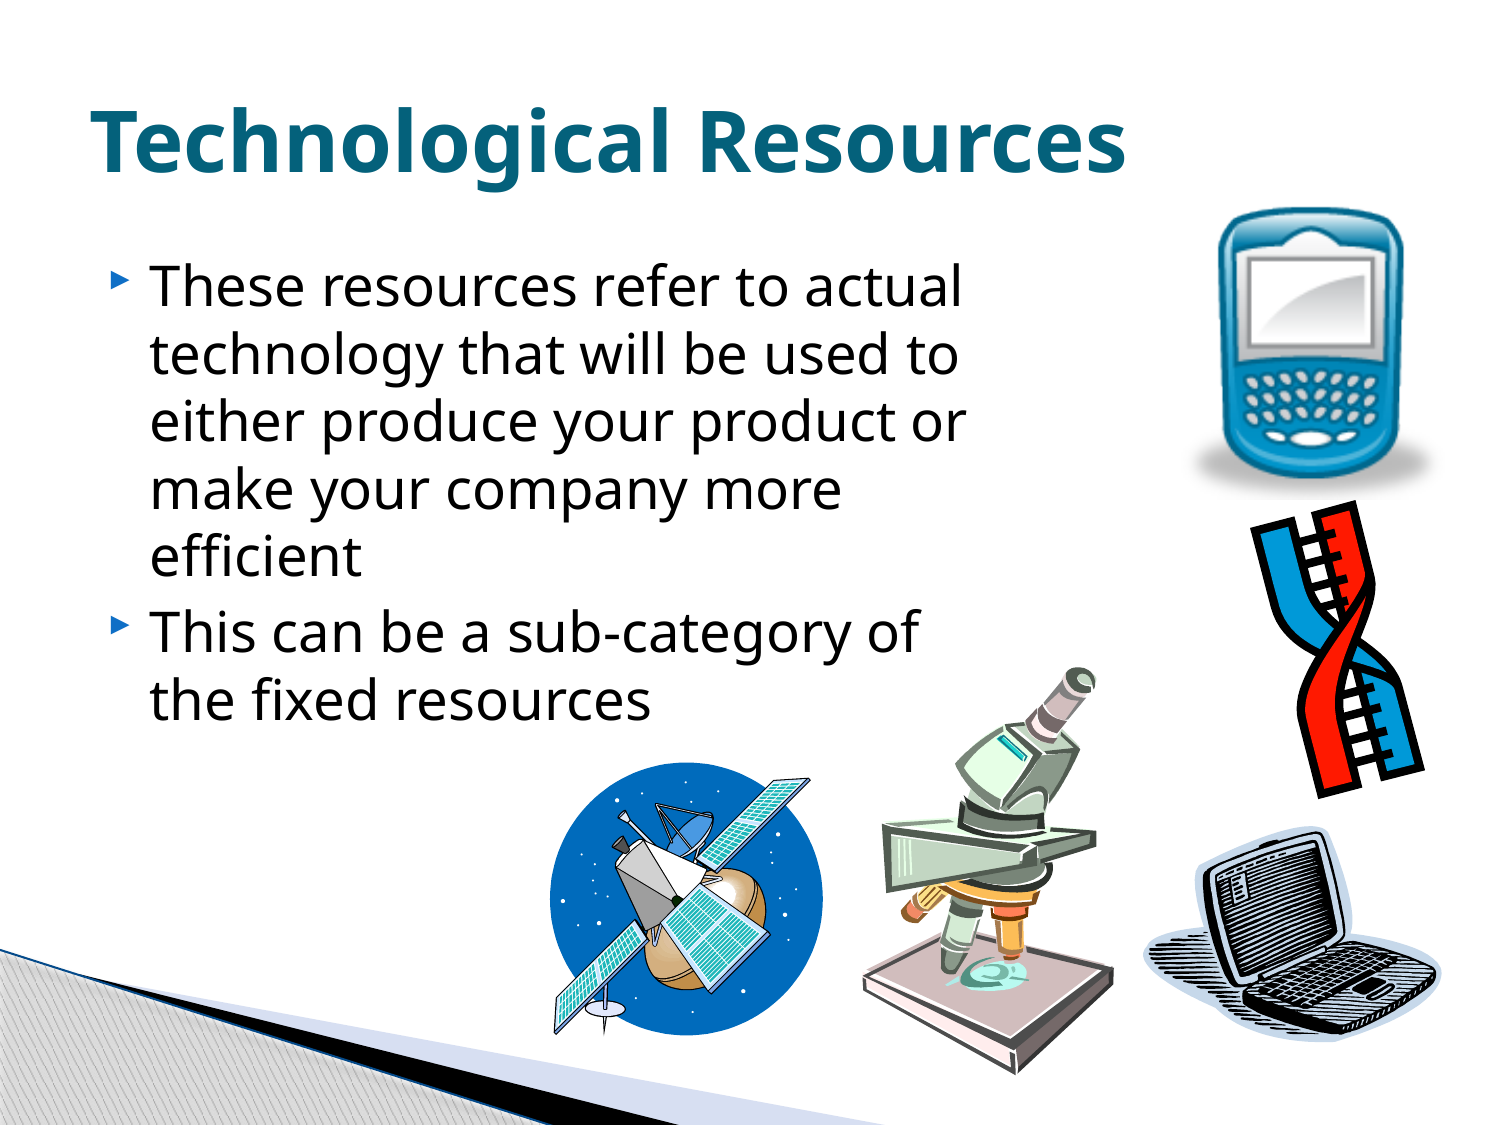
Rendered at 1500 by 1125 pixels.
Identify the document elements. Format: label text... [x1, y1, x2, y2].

picture [862, 662, 1120, 1081]
list These resources refer to actual technology that will be used to either produce your product or make your company more efficient This can be a sub-category of the fixed resources [75, 243, 1013, 986]
picture [549, 762, 823, 1037]
title Technological Resources [75, 45, 1425, 233]
picture [1162, 199, 1463, 800]
picture [1137, 824, 1449, 1049]
